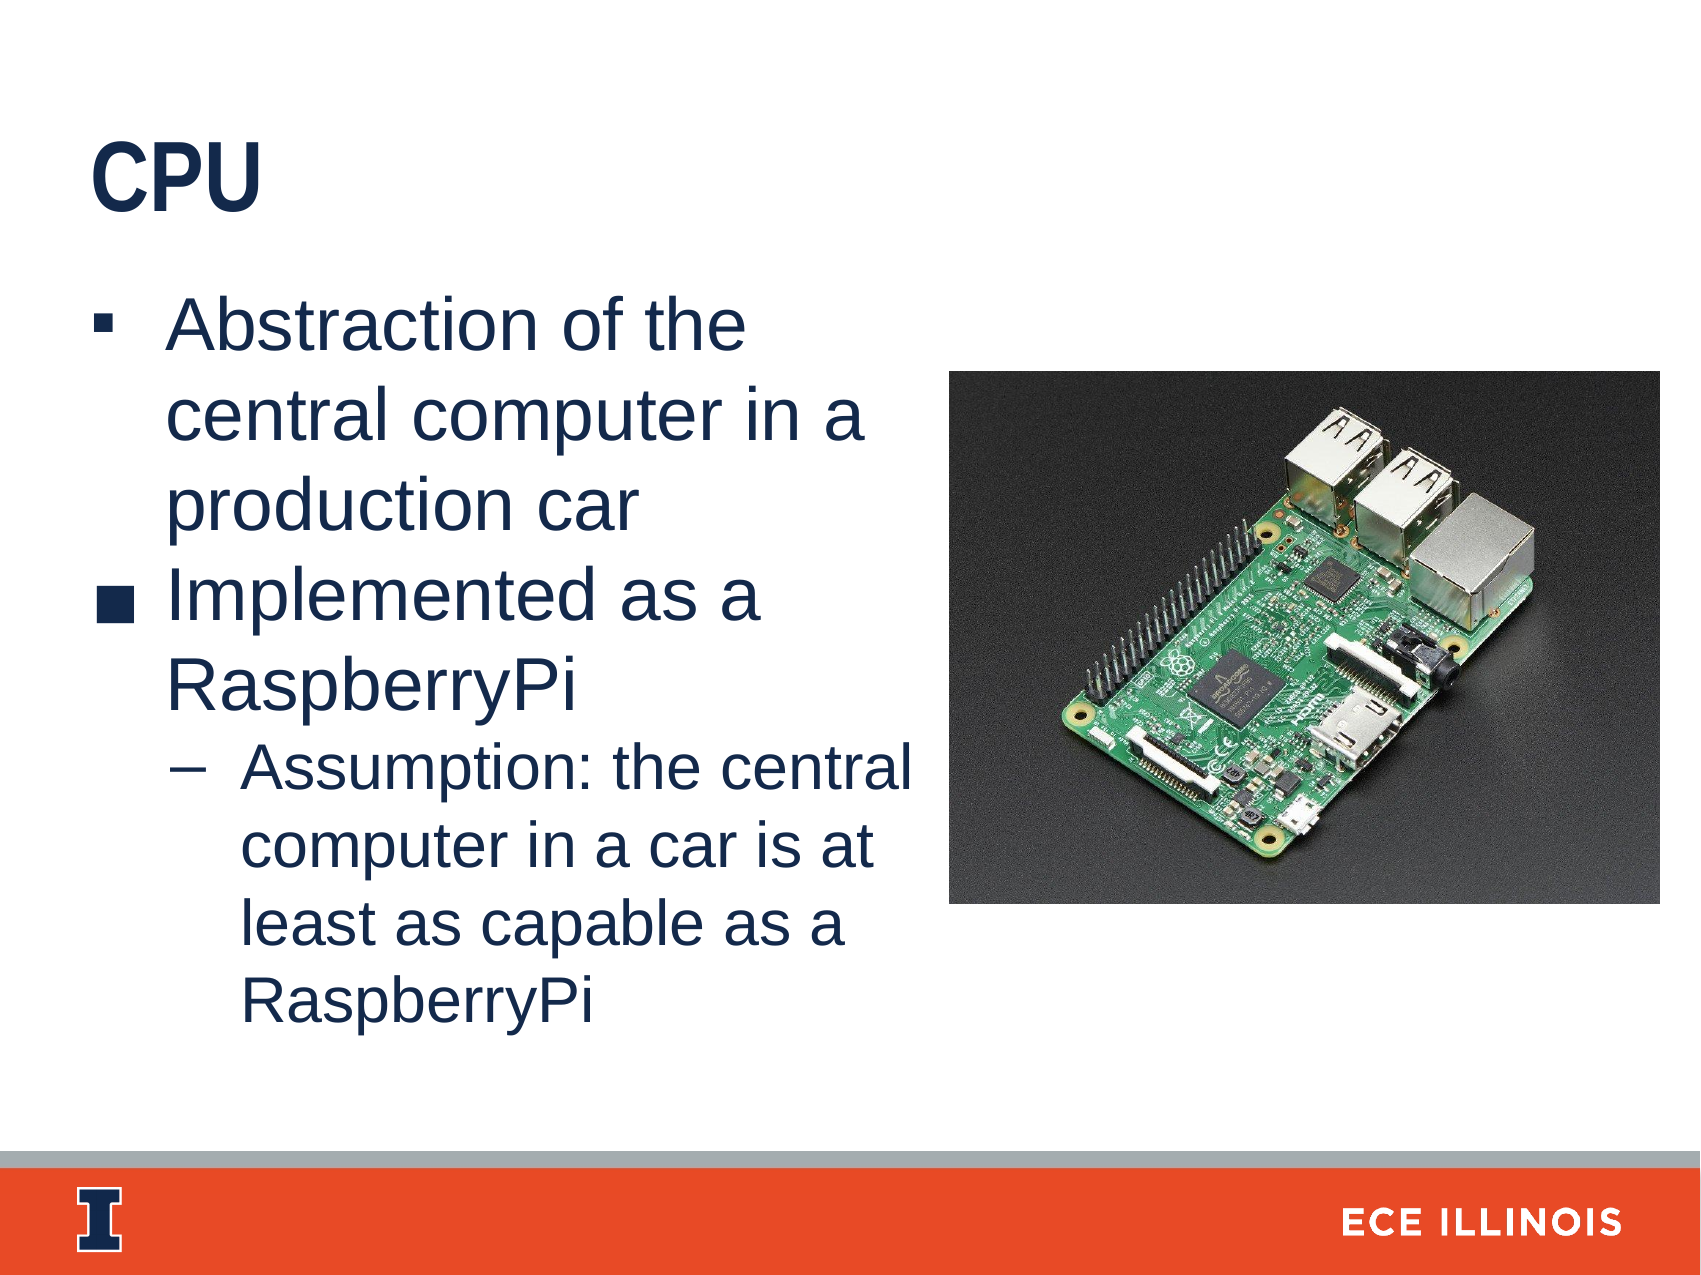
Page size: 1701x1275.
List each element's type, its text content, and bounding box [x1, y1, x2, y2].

picture [949, 370, 1660, 904]
list Abstraction of the central computer in a production car Implemented as a RaspberryPi Assumption: the central computer in a car is at least as capable as a RaspberryPi [75, 267, 941, 1102]
picture [0, 1151, 1700, 1257]
picture [1343, 1207, 1621, 1236]
list CPU [75, 104, 1630, 224]
